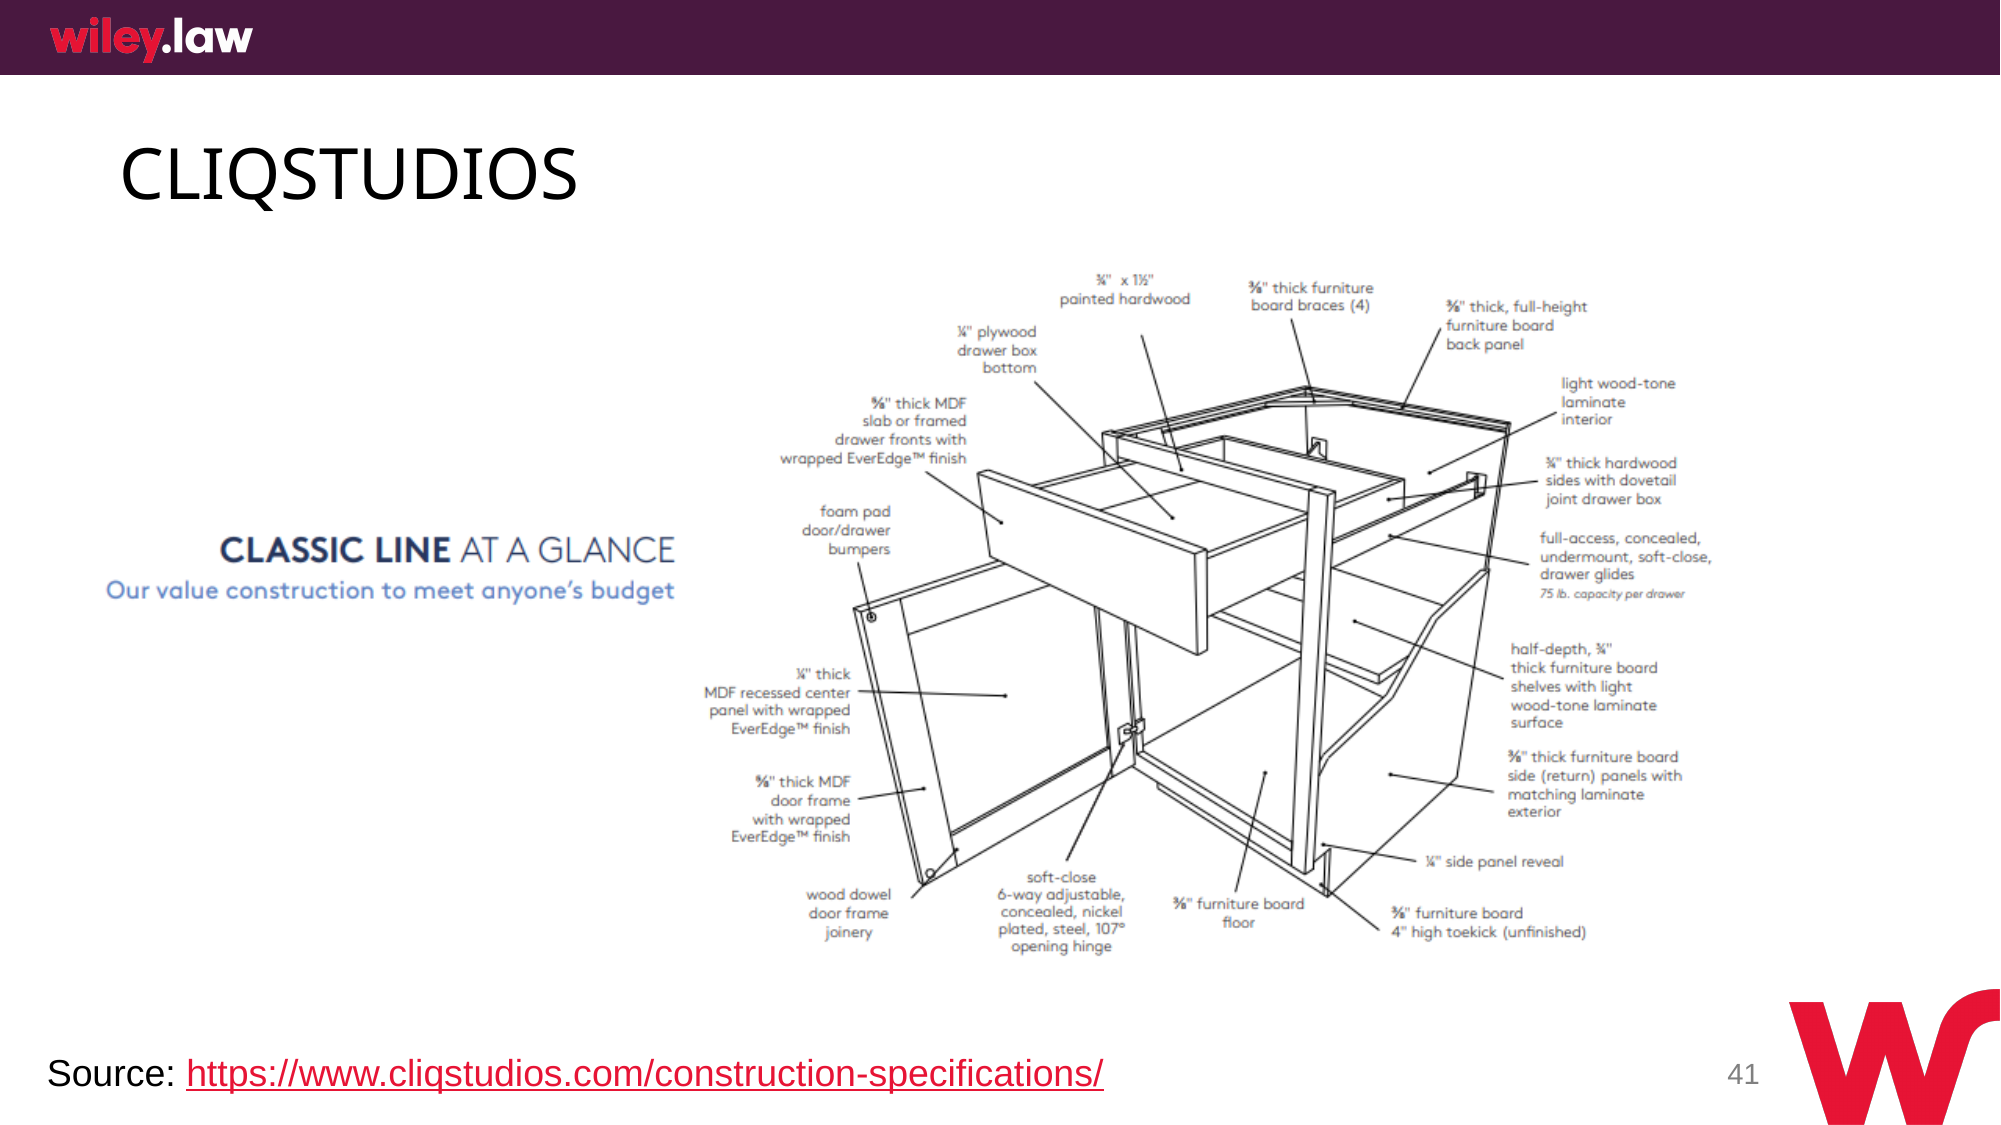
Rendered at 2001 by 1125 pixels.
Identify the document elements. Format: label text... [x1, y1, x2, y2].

picture [50, 17, 253, 63]
title CLIQSTUDIOS [104, 75, 1899, 278]
picture [1789, 989, 2000, 1125]
slide_number 41 [1596, 1042, 1775, 1103]
text_box Source: https://www.cliqstudios.com/construction-specifications/ [32, 1041, 1232, 1102]
picture [78, 259, 1723, 1040]
